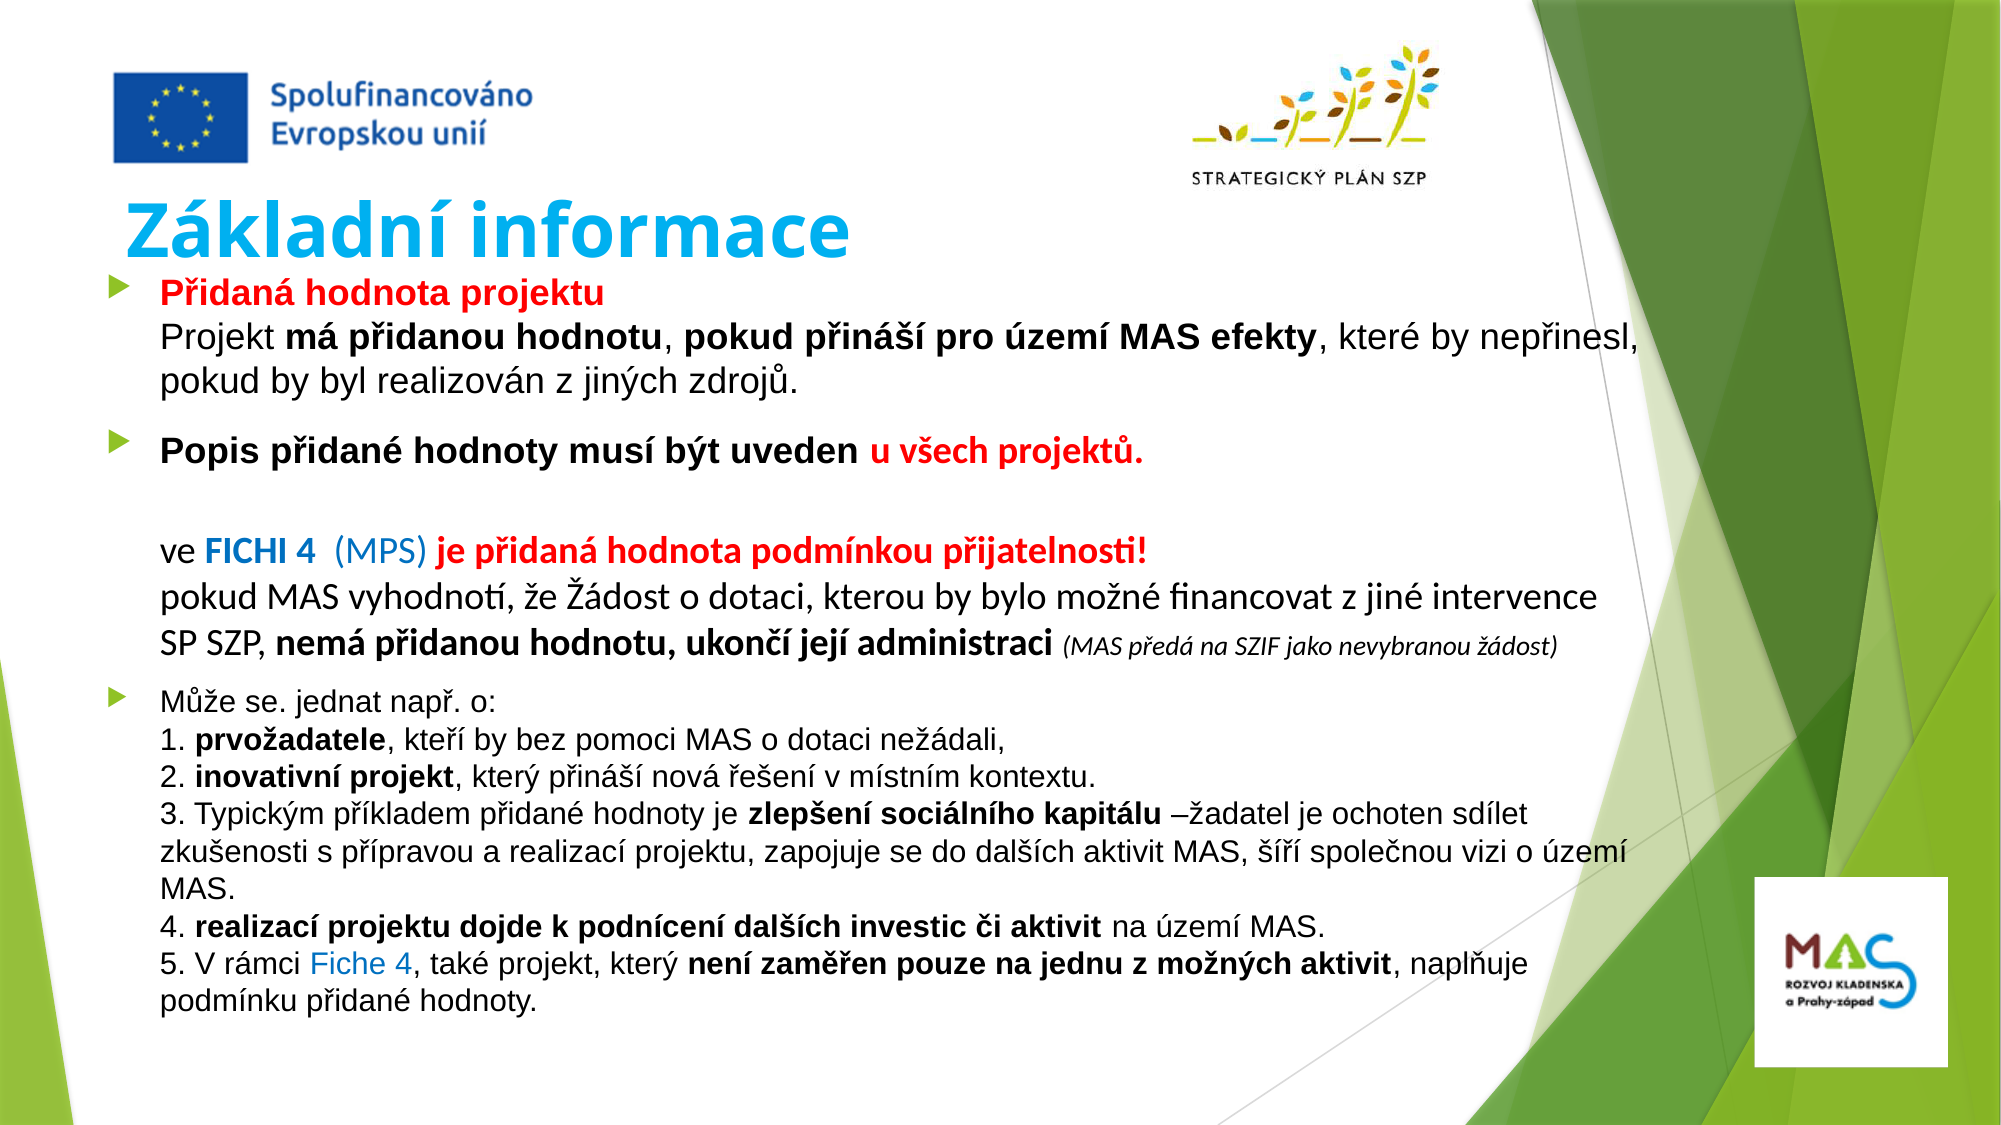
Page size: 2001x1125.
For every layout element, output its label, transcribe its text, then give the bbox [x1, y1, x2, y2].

picture [110, 58, 572, 166]
list Přidaná hodnota projektu Projekt má přidanou hodnotu, pokud přináší pro území MAS efekty, které by nepřinesl, pokud by byl realizován z jiných zdrojů. Popis přidané hodnoty musí být uveden u všech projektů. ve FICHI 4 (MPS) je přidaná hodnota podmínkou přijatelnosti! pokud MAS vyhodnotí, že Žádost o dotaci, kterou by bylo možné financovat z jiné intervence SP SZP, nemá přidanou hodnotu, ukončí její administraci (MAS předá na SZIF jako nevybranou žádost) Může se. jednat např. o: 1. prvožadatele, kteří by bez pomoci MAS o dotaci nežádali, 2. inovativní projekt, který přináší nová řešení v místním kontextu. 3. Typickým příkladem přidané hodnoty je zlepšení sociálního kapitálu –žadatel je ochoten sdílet zkušenosti s přípravou a realizací projektu, zapojuje se do dalších aktivit MAS, šíří společnou vizi o území MAS. 4. realizací projektu dojde k podnícení dalších investic či aktivit na území MAS. 5. V rámci Fiche 4, také projekt, který není zaměřen pouze na jednu z možných aktivit, naplňuje podmínku přidané hodnoty. [91, 261, 1657, 1090]
picture [1149, 25, 1481, 220]
title Základní informace [111, 175, 1522, 261]
text_box [355, 925, 1677, 1024]
picture [1753, 876, 1949, 1072]
